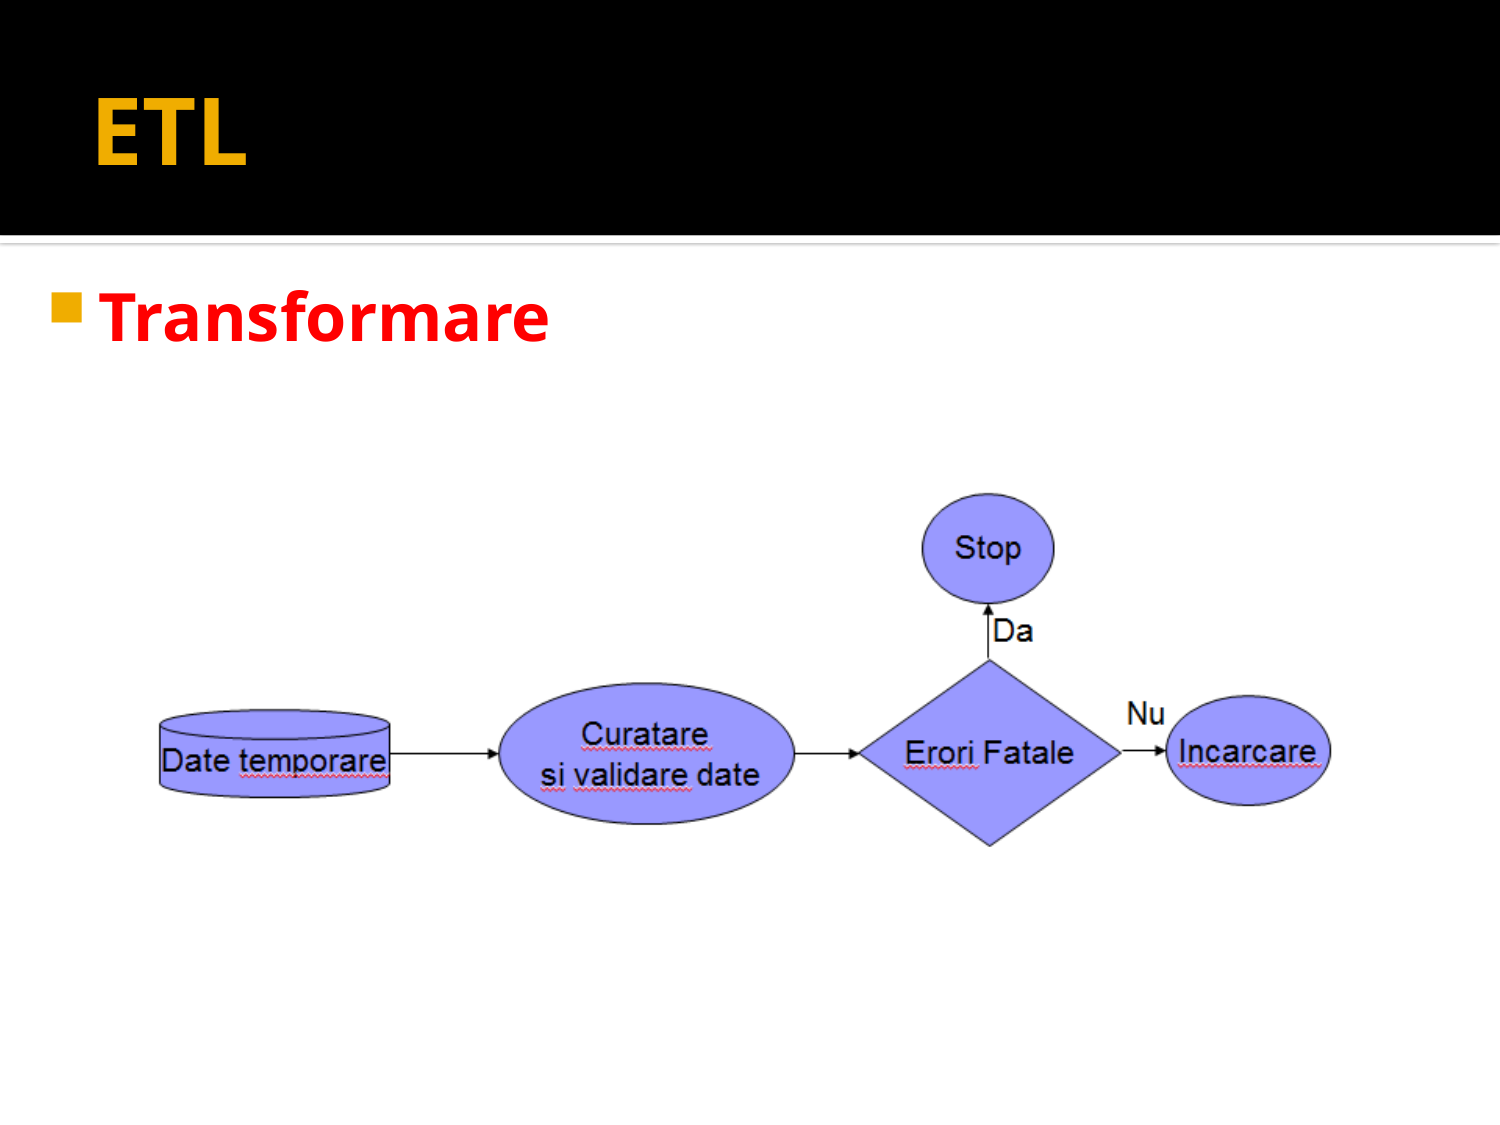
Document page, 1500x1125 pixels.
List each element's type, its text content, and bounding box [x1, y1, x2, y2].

picture [124, 437, 1347, 944]
title ETL [75, 25, 1425, 231]
list Transformare [17, 259, 1481, 472]
